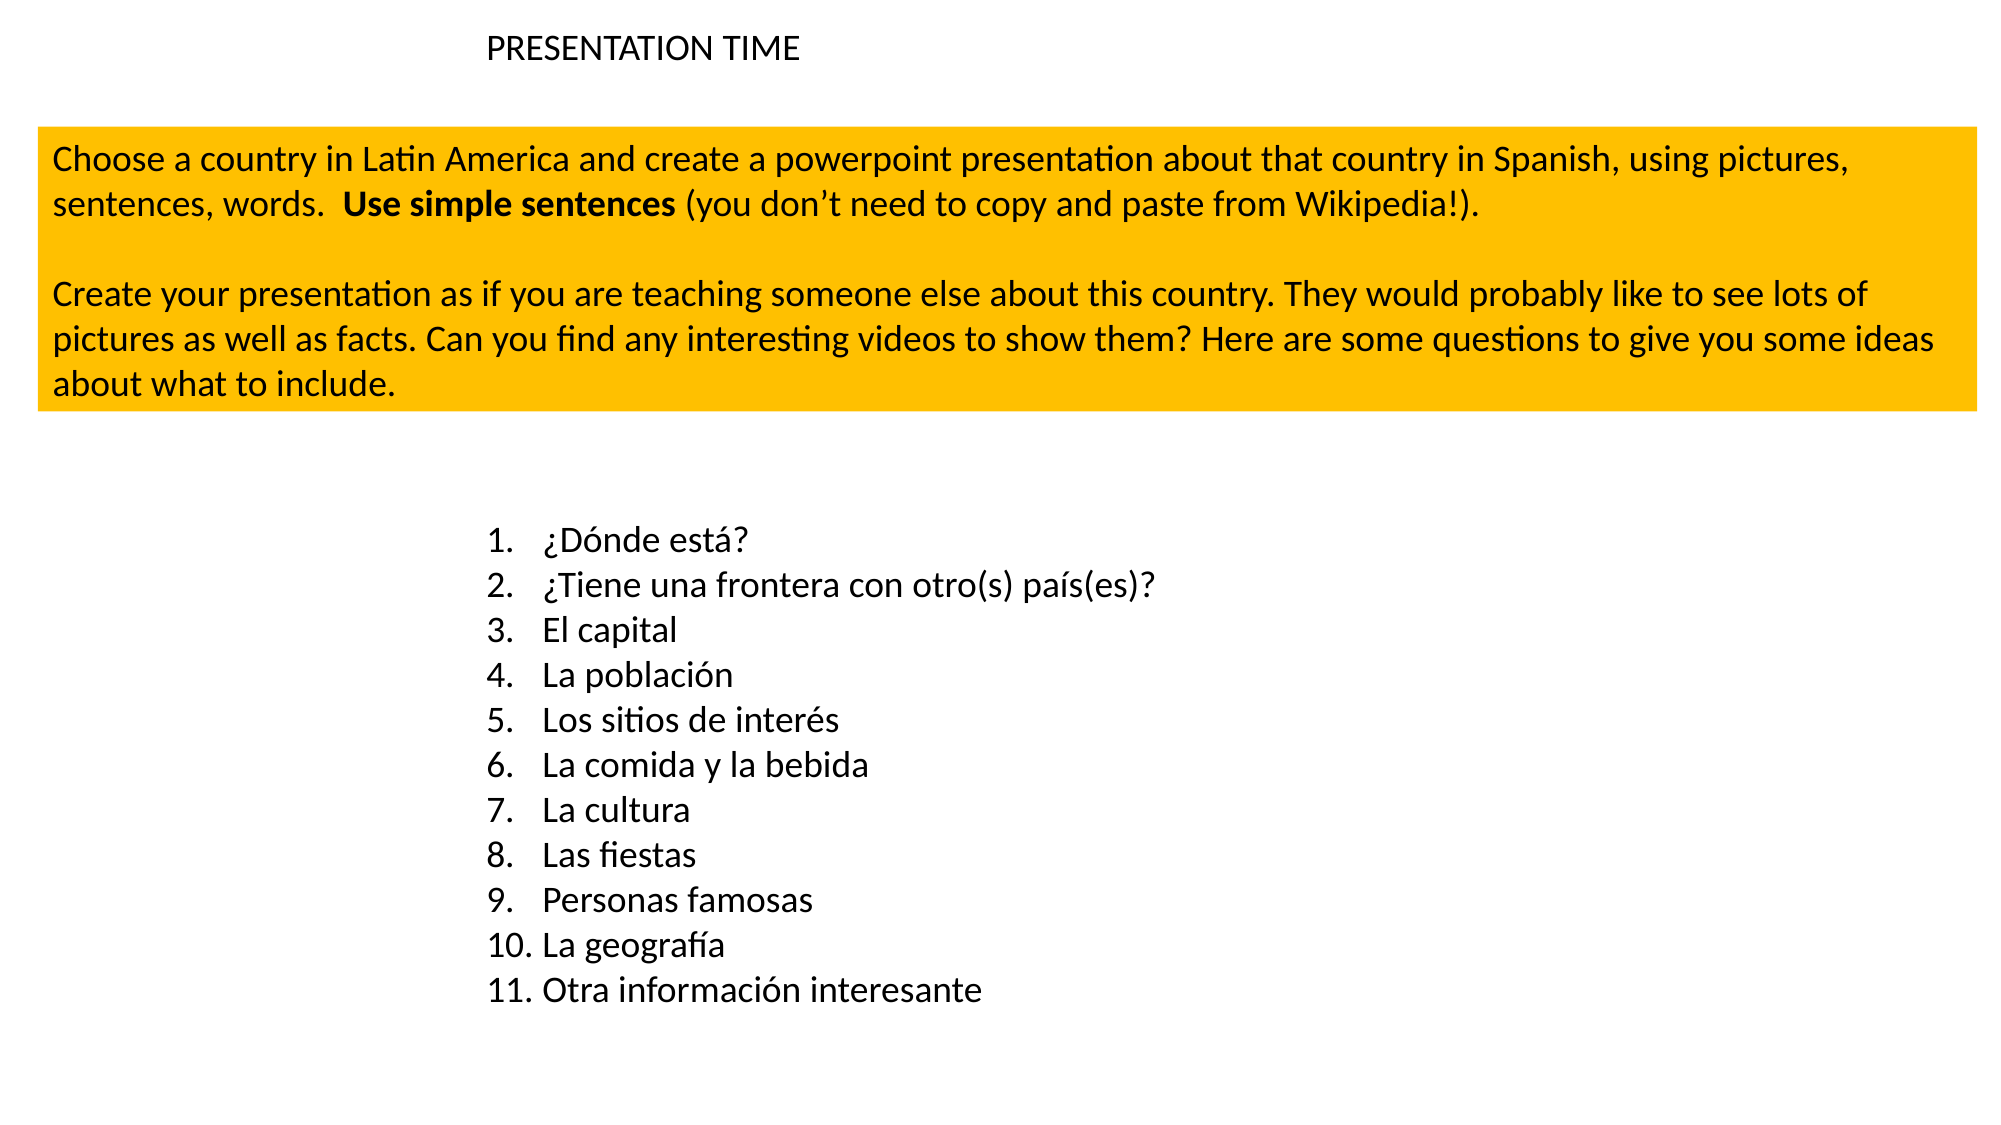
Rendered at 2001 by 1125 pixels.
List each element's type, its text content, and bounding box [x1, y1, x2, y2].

text_box Choose a country in Latin America and create a powerpoint presentation about that country in Spanish, using pictures, sentences, words. Use simple sentences (you don’t need to copy and paste from Wikipedia!). Create your presentation as if you are teaching someone else about this country. They would probably like to see lots of pictures as well as facts. Can you find any interesting videos to show them? Here are some questions to give you some ideas about what to include. [37, 126, 1978, 412]
text_box ¿Dónde está? ¿Tiene una frontera con otro(s) país(es)? El capital La población Los sitios de interés La comida y la bebida La cultura Las fiestas Personas famosas La geografía Otra información interesante [471, 507, 1433, 1063]
text_box PRESENTATION TIME [471, 15, 1278, 76]
